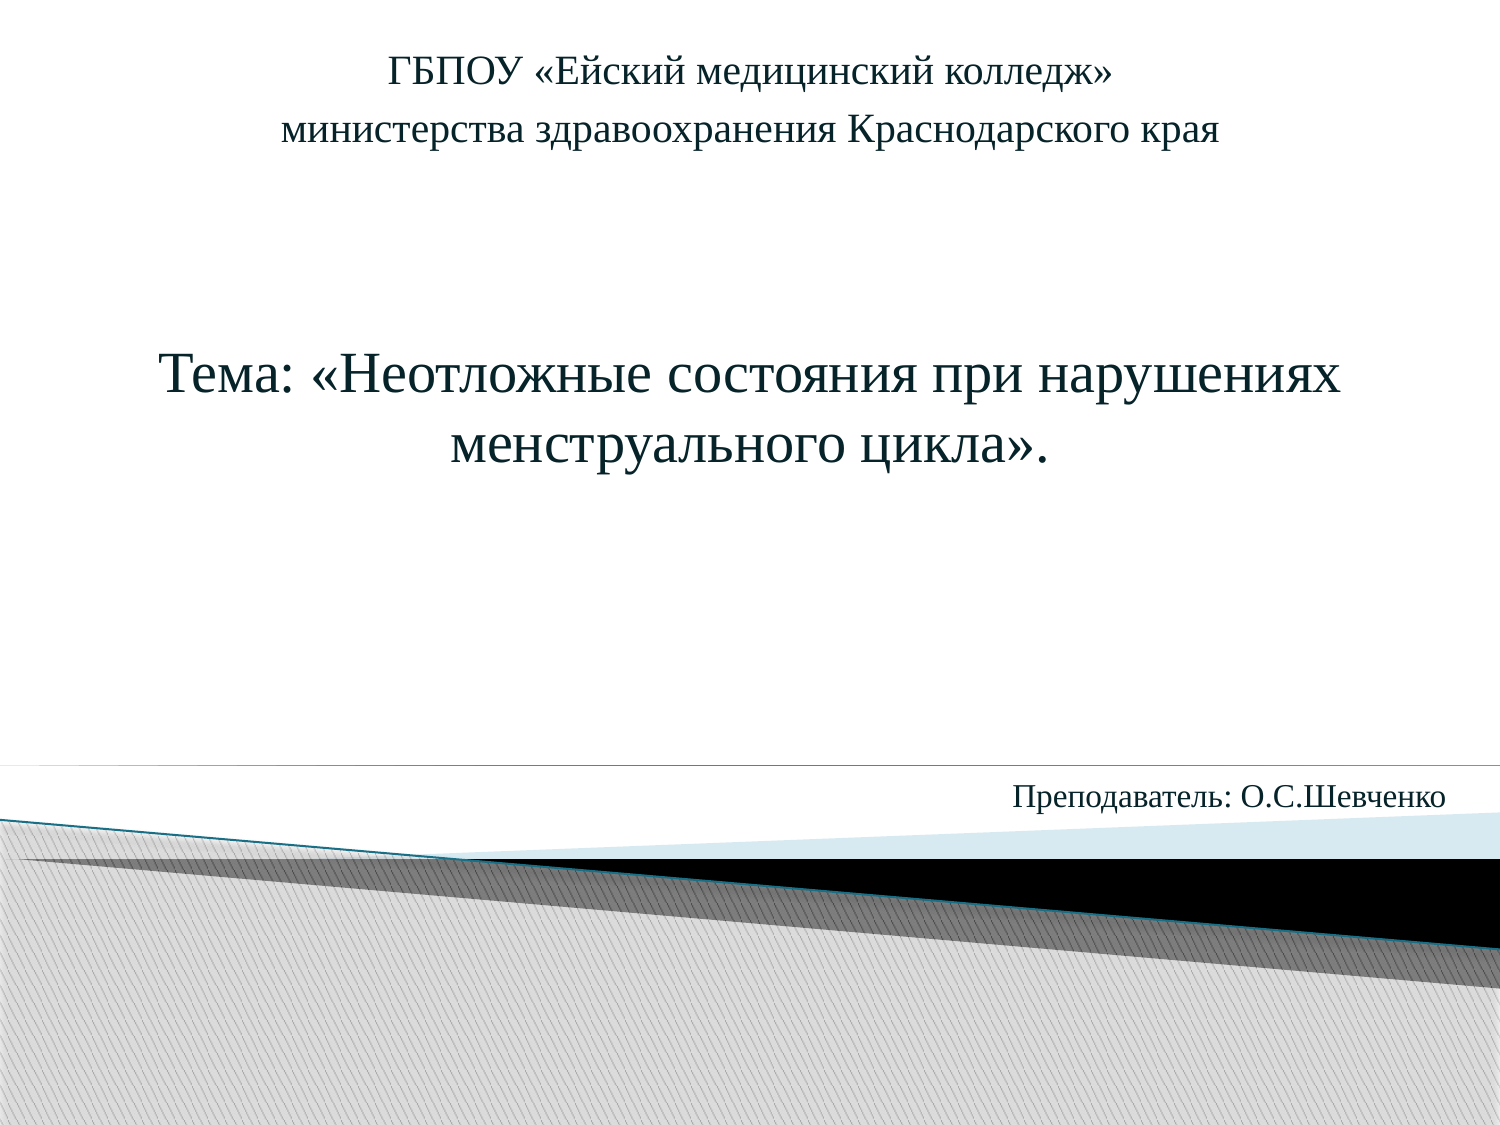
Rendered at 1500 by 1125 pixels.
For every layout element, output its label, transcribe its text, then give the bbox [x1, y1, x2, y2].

subtitle ГБПОУ «Ейский медицинский колледж» министерства здравоохранения Краснодарского края Тема: «Неотложные состояния при нарушениях менструального цикла». Преподаватель: О.С.Шевченко [46, 35, 1465, 832]
picture [5, 859, 1500, 989]
